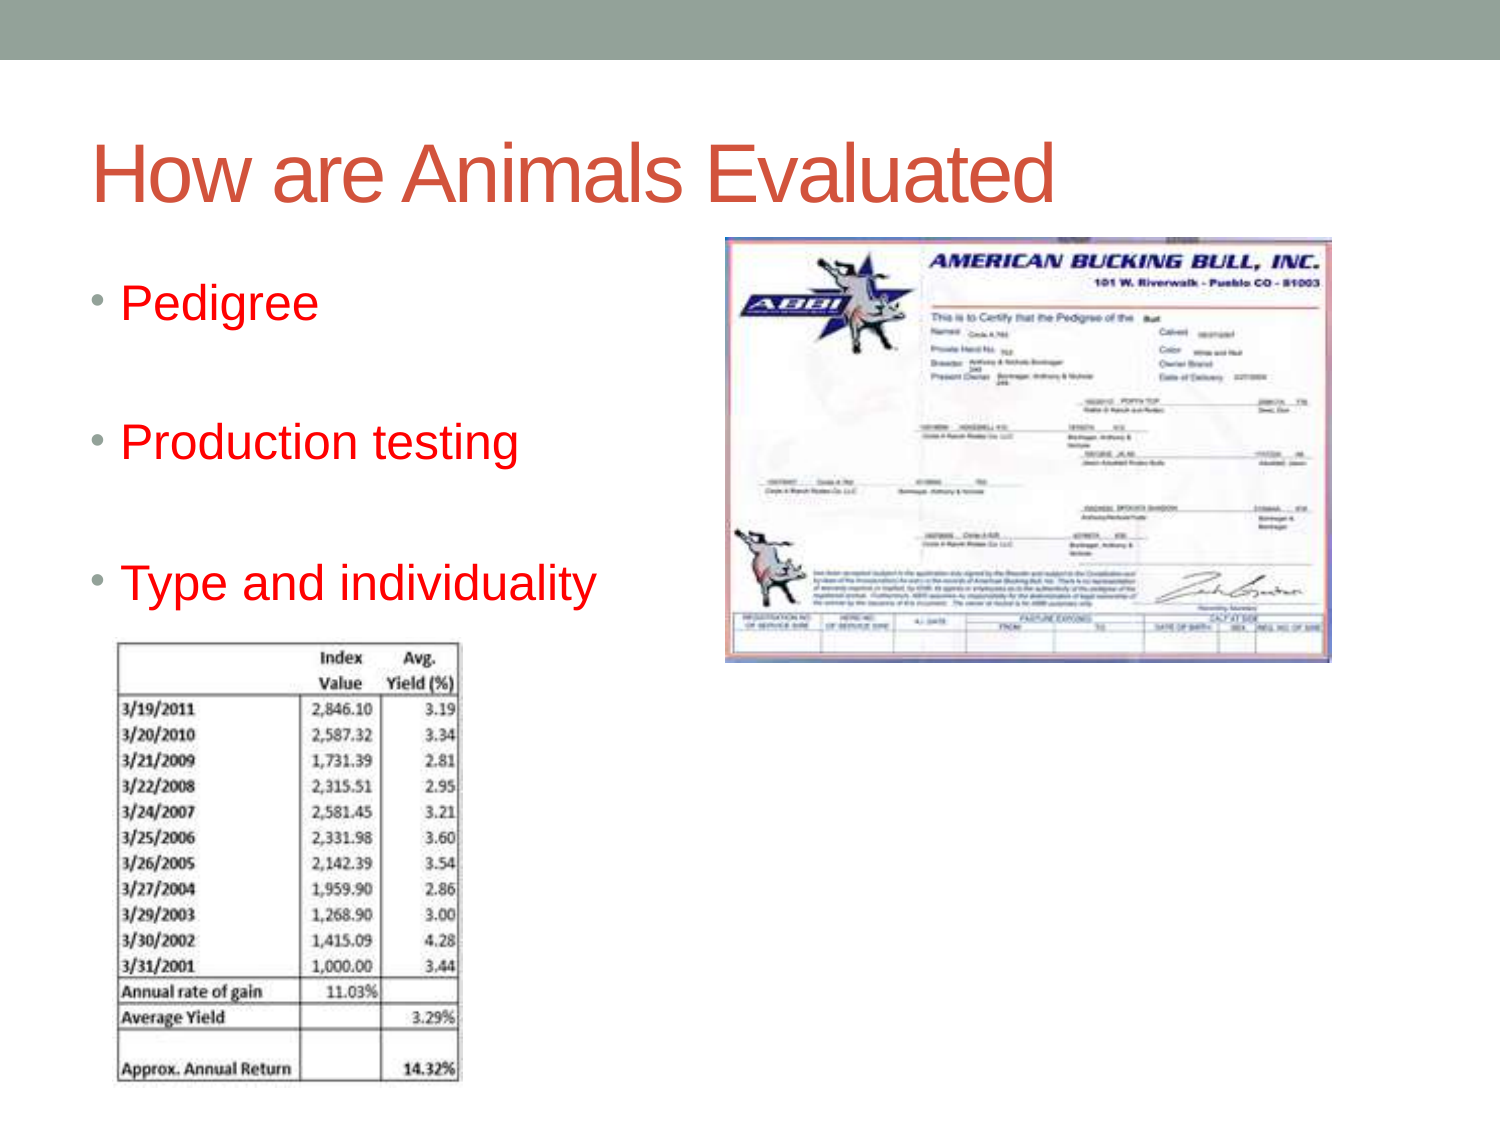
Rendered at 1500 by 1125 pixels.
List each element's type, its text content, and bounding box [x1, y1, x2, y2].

picture [112, 637, 463, 1088]
picture [724, 237, 1332, 663]
list Pedigree Production testing Type and individuality [75, 262, 1425, 1063]
title How are Animals Evaluated [75, 87, 1425, 250]
